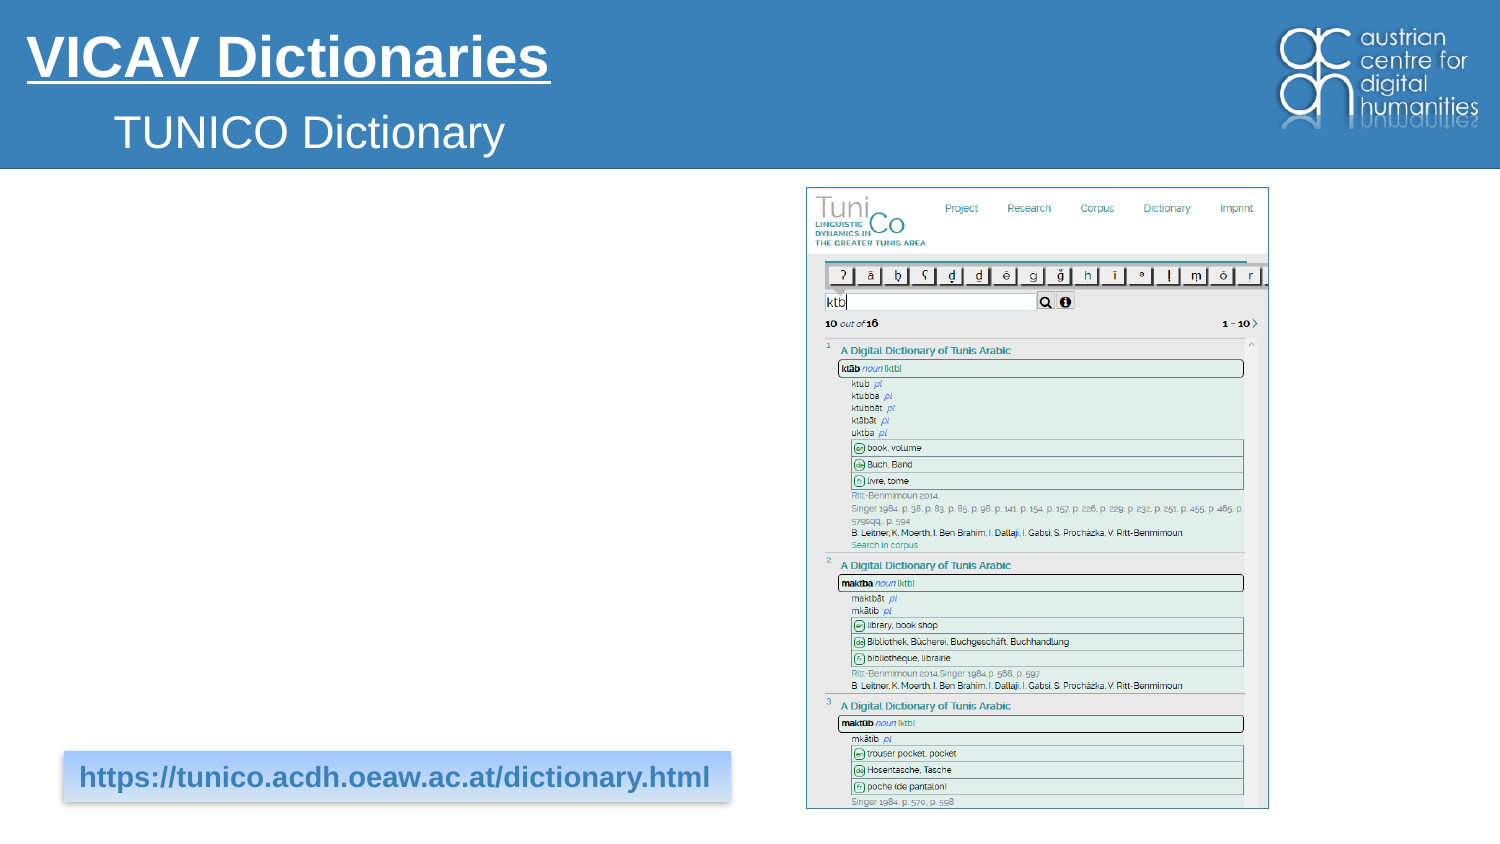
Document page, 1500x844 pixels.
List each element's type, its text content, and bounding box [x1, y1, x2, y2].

list TUNICO Dictionary [98, 87, 1449, 164]
picture [1362, 23, 1480, 129]
title VICAV Dictionaries [11, 0, 1362, 89]
text_box https://tunico.acdh.oeaw.ac.at/dictionary.html [64, 751, 731, 802]
picture [806, 187, 1270, 810]
